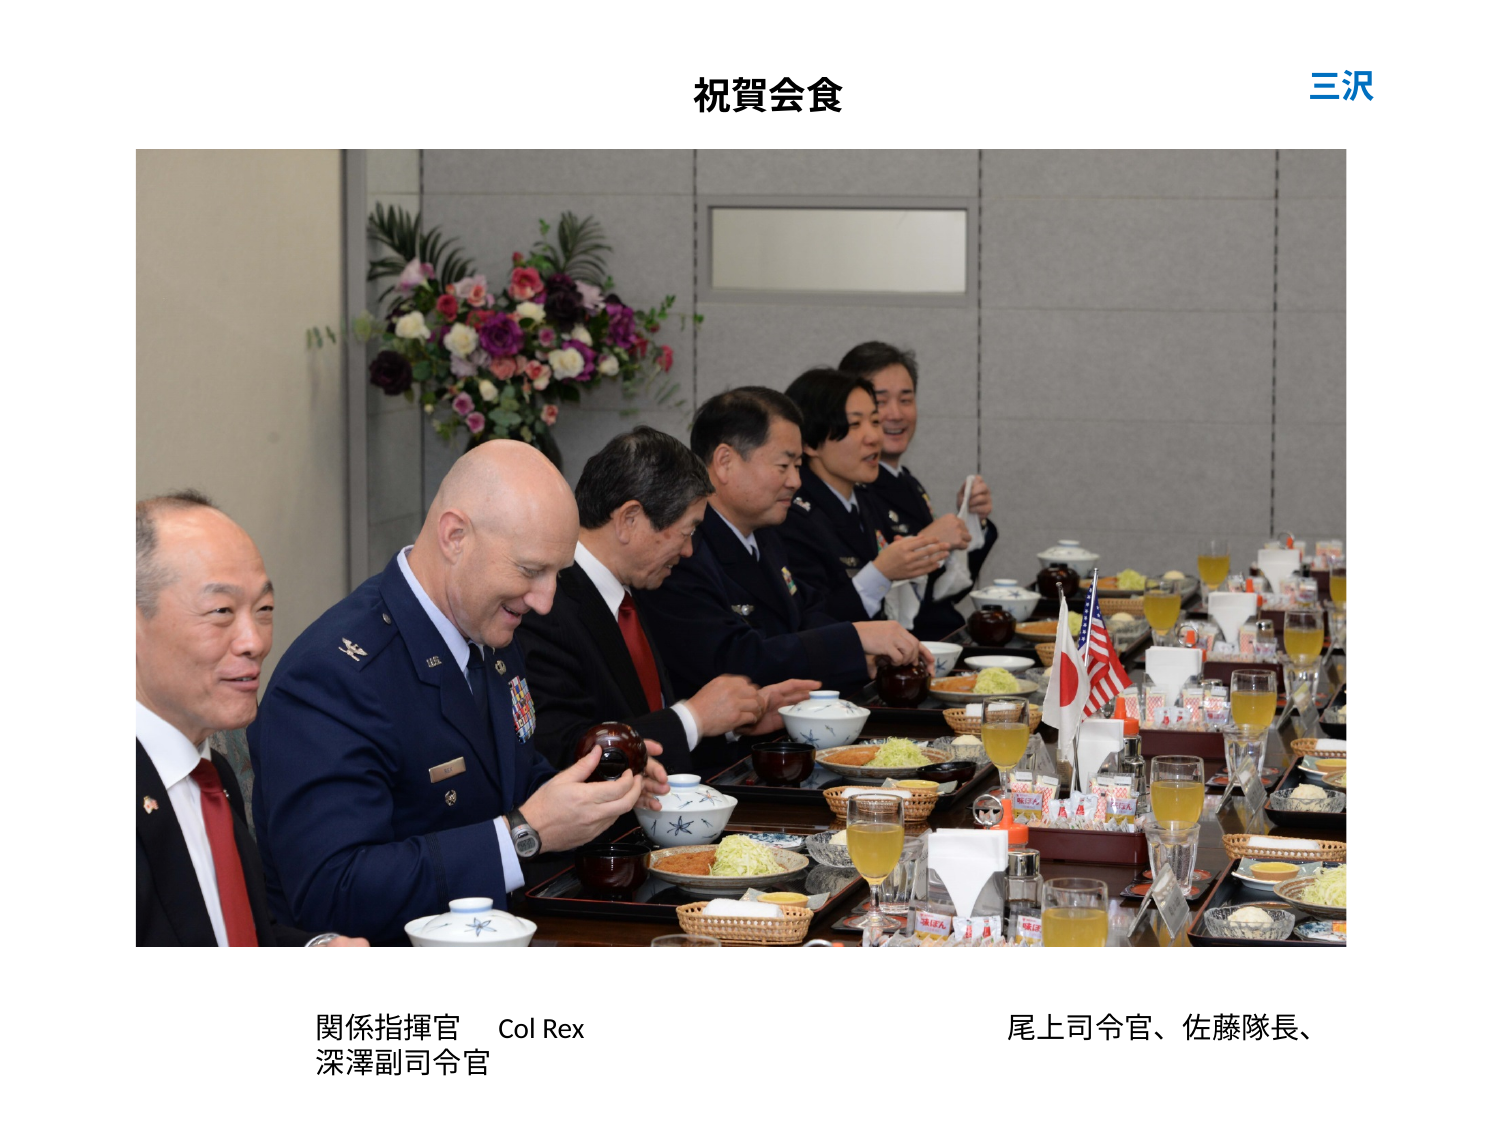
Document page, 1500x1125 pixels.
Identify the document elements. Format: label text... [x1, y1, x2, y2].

text_box 関係指揮官 Col Rex 尾上司令官、佐藤隊長、深澤副司令官 [301, 1002, 1347, 1087]
text_box 祝賀会食 [679, 64, 904, 125]
picture [135, 148, 1347, 947]
text_box 三沢 [1293, 58, 1400, 113]
